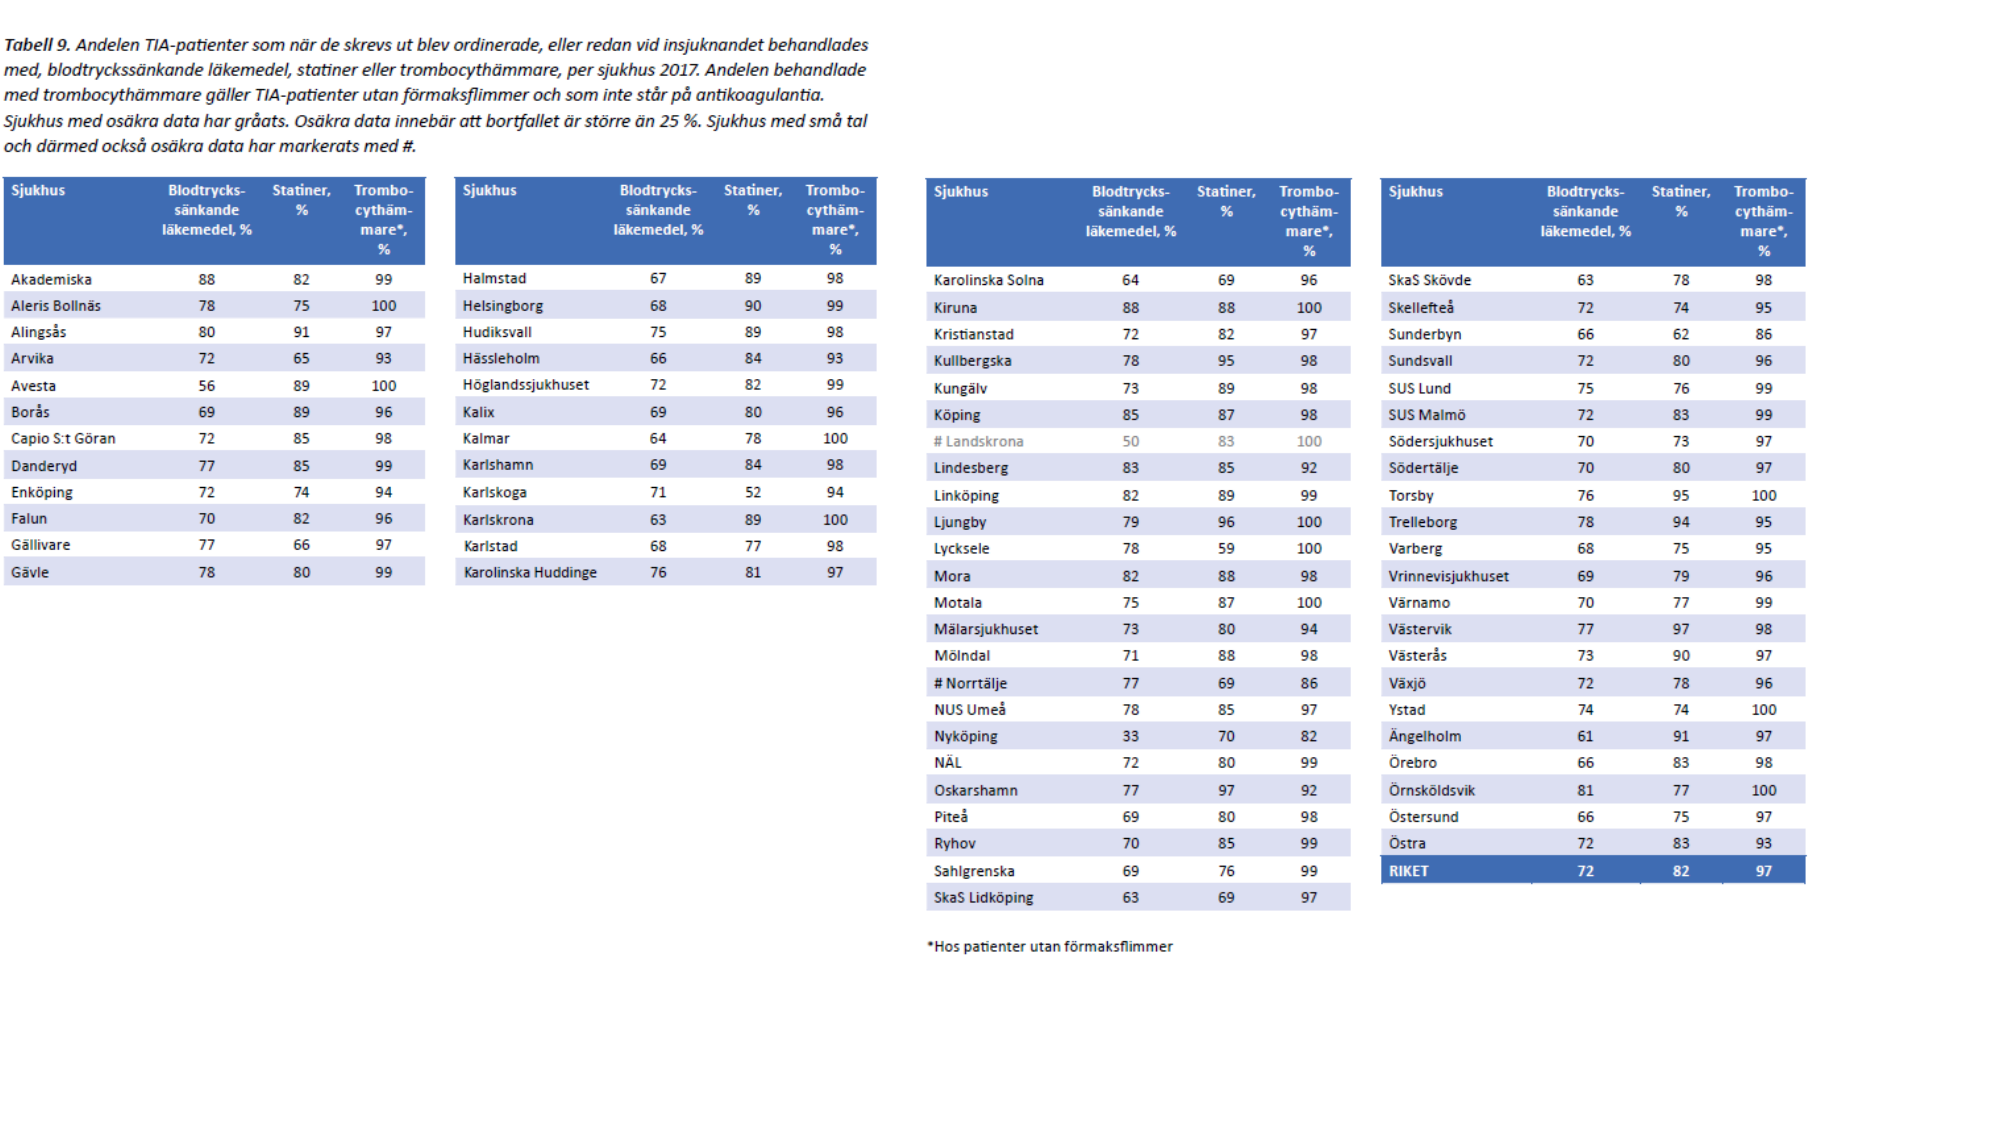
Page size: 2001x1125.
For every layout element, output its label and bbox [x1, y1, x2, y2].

picture [0, 30, 884, 595]
picture [920, 165, 1818, 960]
